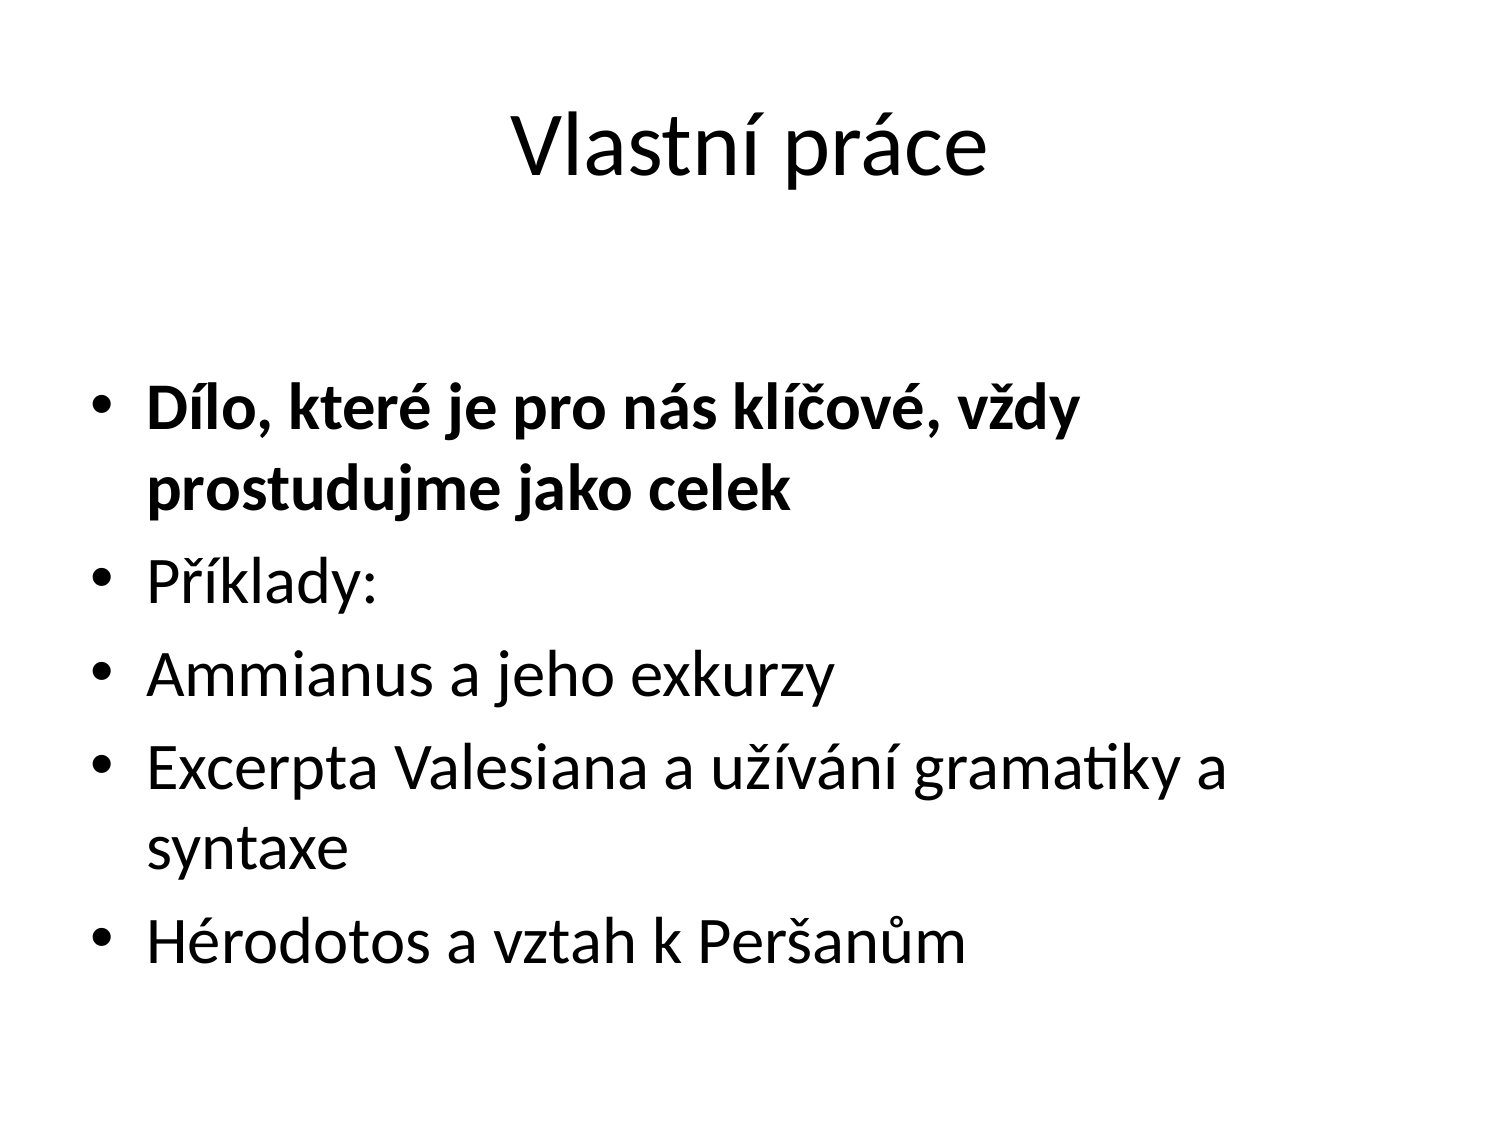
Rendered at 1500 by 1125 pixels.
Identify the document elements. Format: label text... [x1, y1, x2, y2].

list Dílo, které je pro nás klíčové, vždy prostudujme jako celek Příklady: Ammianus a jeho exkurzy Excerpta Valesiana a užívání gramatiky a syntaxe Hérodotos a vztah k Peršanům [75, 262, 1425, 1005]
title Vlastní práce [75, 45, 1425, 233]
